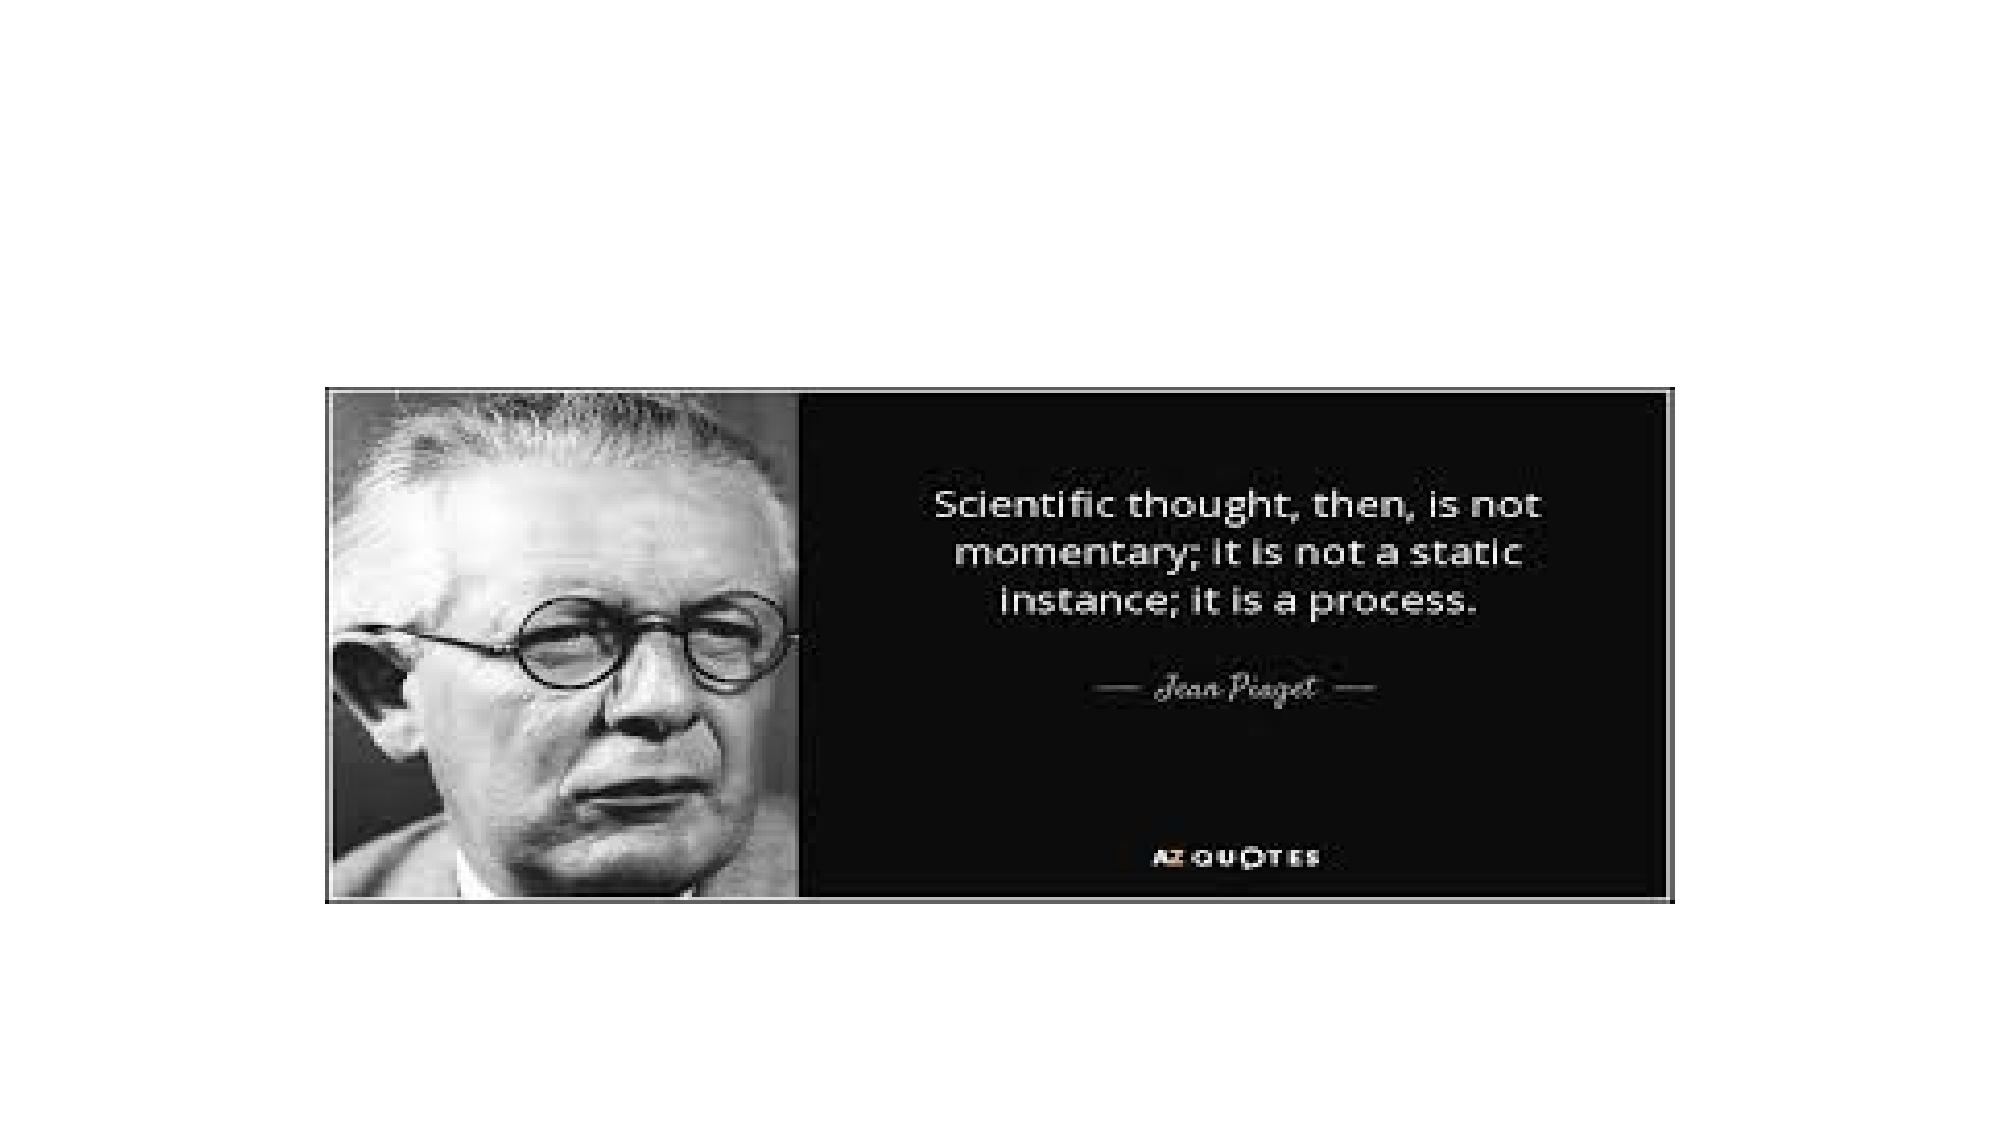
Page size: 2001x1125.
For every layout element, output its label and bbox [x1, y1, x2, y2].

list [325, 387, 1675, 904]
